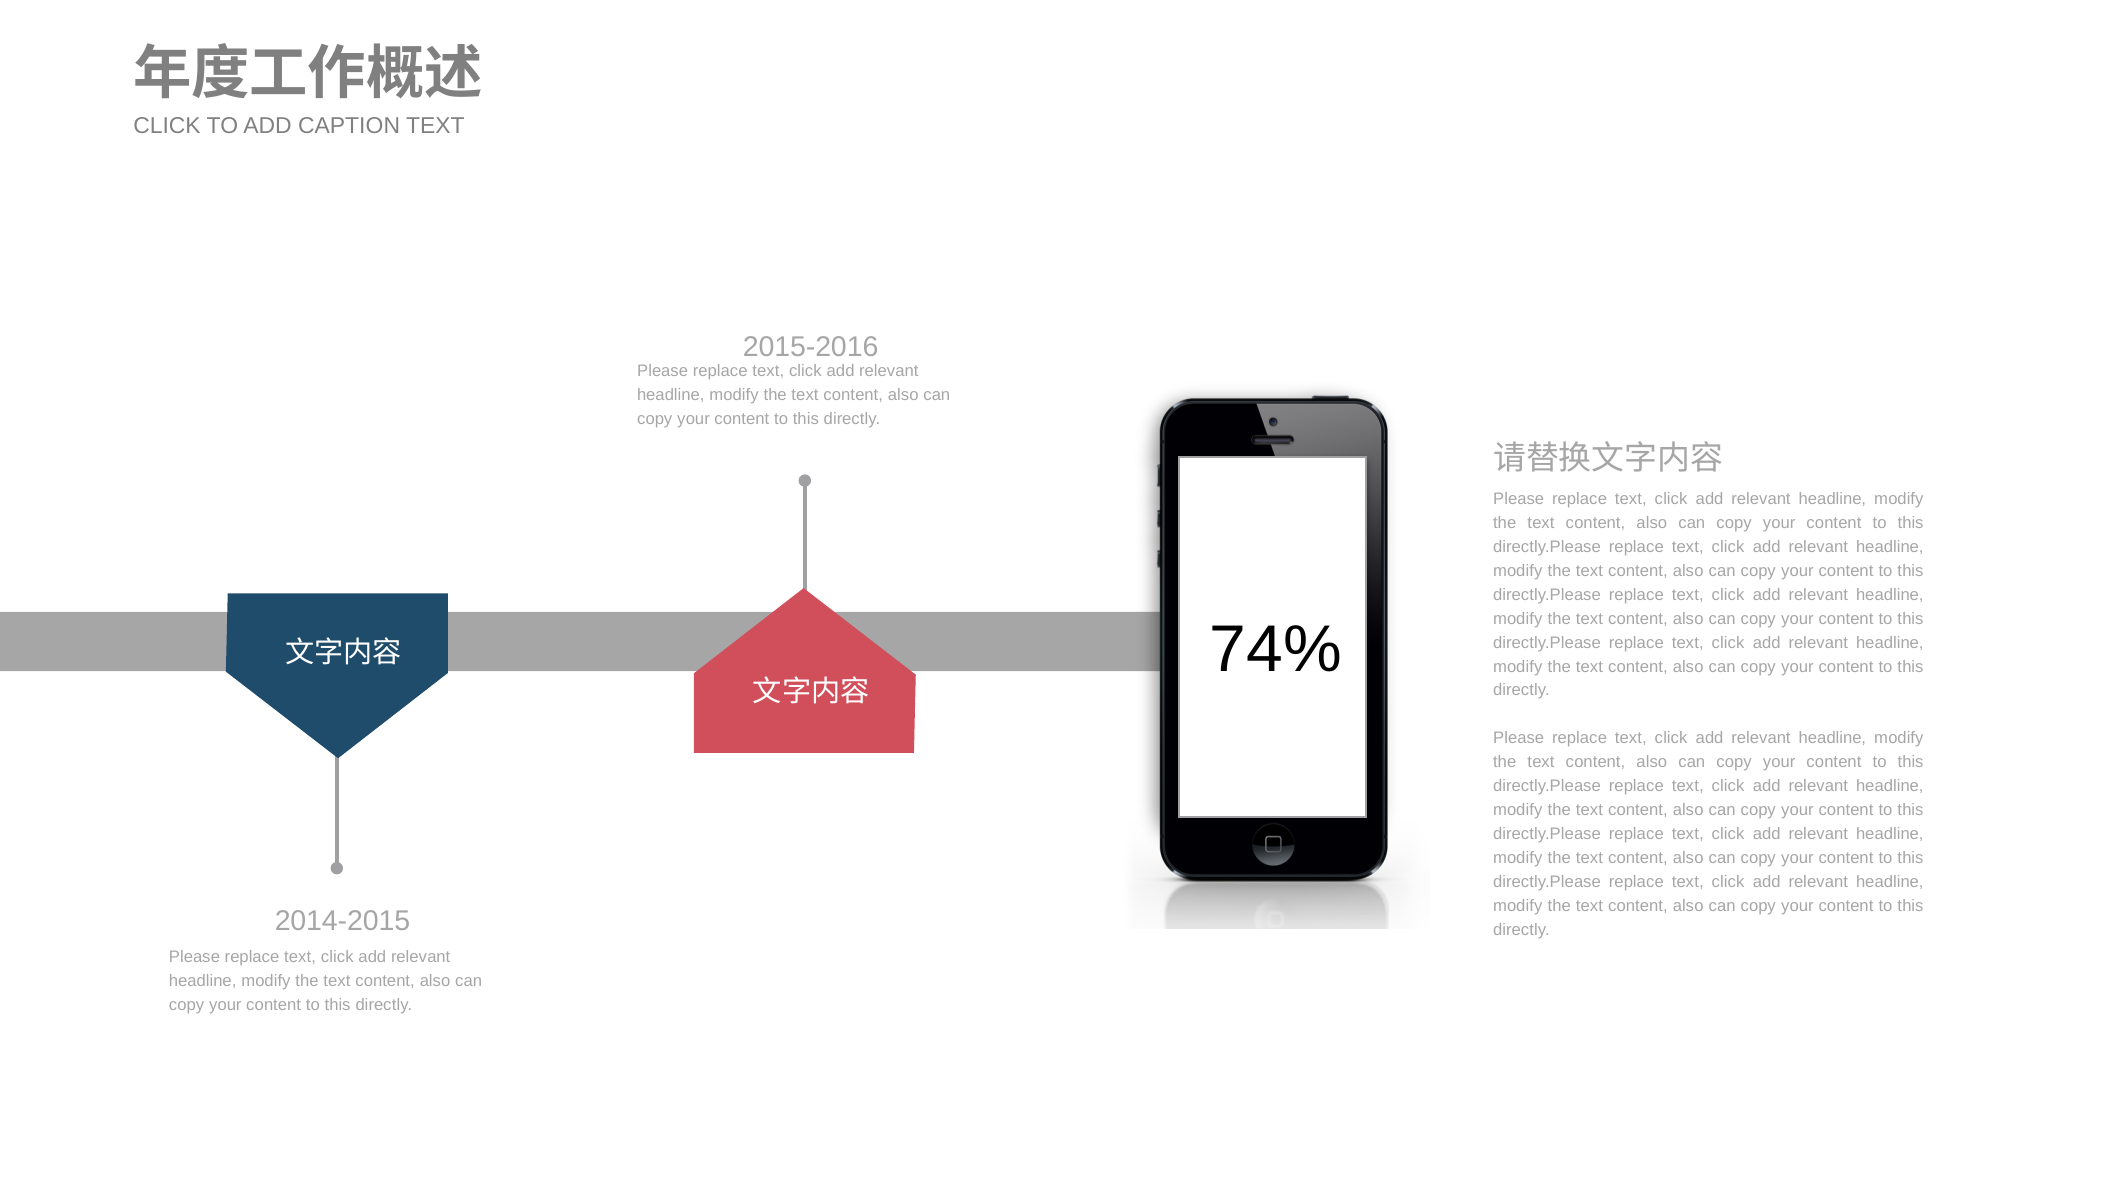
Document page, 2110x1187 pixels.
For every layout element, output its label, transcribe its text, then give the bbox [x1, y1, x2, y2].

text_box [505, 611, 637, 672]
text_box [168, 593, 505, 1014]
text_box 年度工作概述 [133, 35, 513, 106]
text_box [0, 611, 168, 672]
text_box [973, 611, 1043, 672]
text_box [637, 322, 973, 753]
text_box CLICK TO ADD CAPTION TEXT [133, 110, 513, 138]
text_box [1043, 354, 1925, 943]
